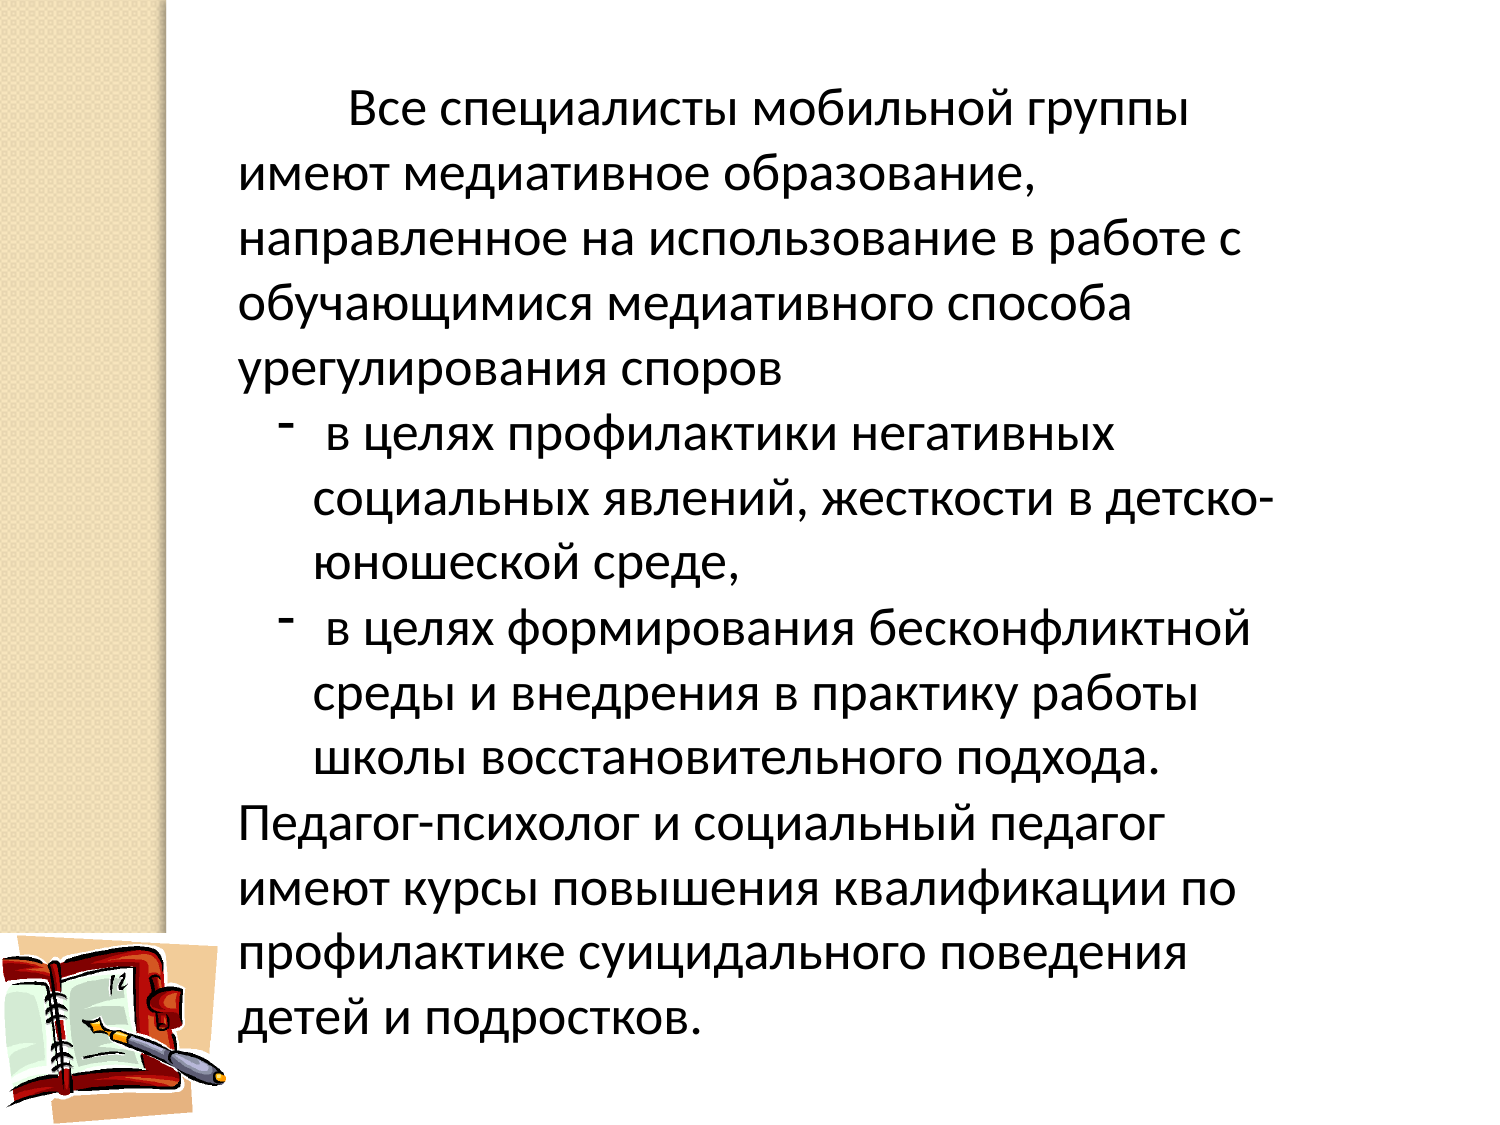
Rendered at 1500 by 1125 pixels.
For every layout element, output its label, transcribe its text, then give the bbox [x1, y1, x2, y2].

picture [0, 933, 235, 1125]
text_box Все специалисты мобильной группы имеют медиативное образование, направленное на использование в работе с обучающимися медиативного способа урегулирования споров в целях профилактики негативных социальных явлений, жесткости в детско-юношеской среде, в целях формирования бесконфликтной среды и внедрения в практику работы школы восстановительного подхода. Педагог-психолог и социальный педагог имеют курсы повышения квалификации по профилактике суицидального поведения детей и подростков. [222, 63, 1301, 1054]
